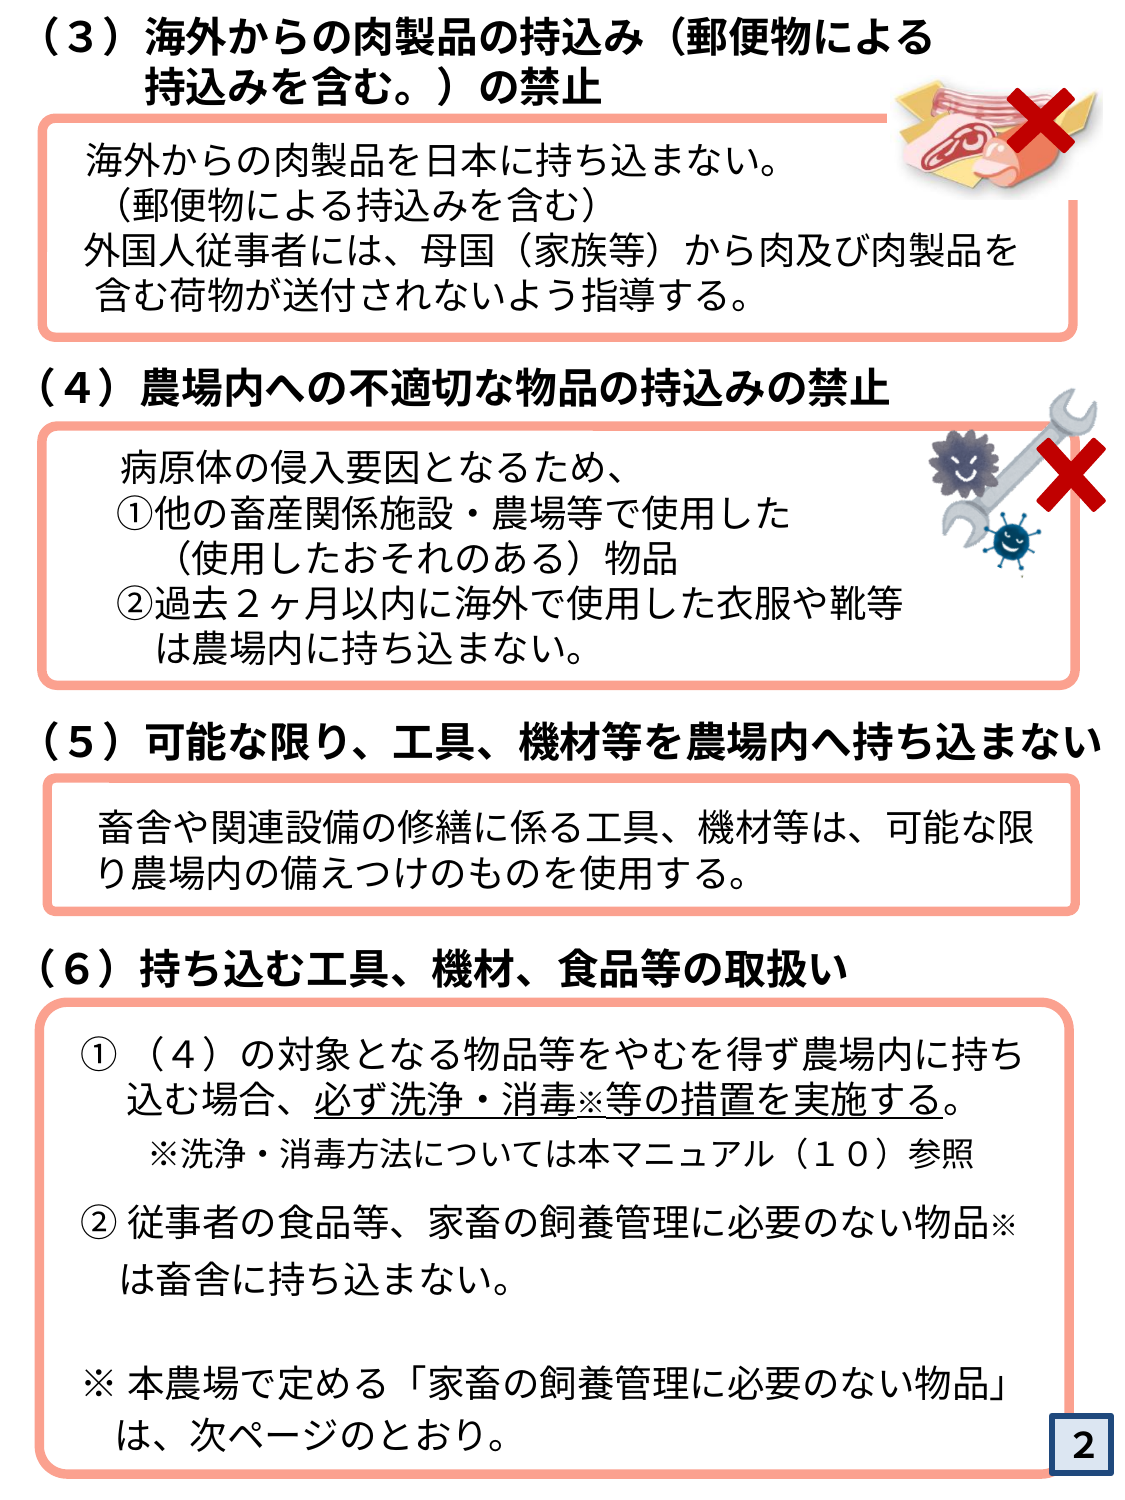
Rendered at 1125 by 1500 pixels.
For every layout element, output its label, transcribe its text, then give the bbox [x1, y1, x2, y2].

text_box [39, 423, 1078, 688]
text_box （６）持ち込む工具、機材、食品等の取扱い [0, 933, 1085, 1002]
text_box 海外からの肉製品を日本に持ち込まない。 （郵便物による持込みを含む） 外国人従事者には、母国（家族等）から肉及び肉製品を 含む荷物が送付されないよう指導する。 [42, 75, 1051, 352]
text_box [37, 1000, 1072, 1477]
text_box ２ [1051, 1415, 1111, 1474]
text_box [1051, 208, 1076, 340]
text_box （５）可能な限り、工具、機材等を農場内へ持ち込まない [0, 706, 1125, 776]
text_box （３）海外からの肉製品の持込み（郵便物による 持込みを含む。）の禁止 [0, 1, 1089, 121]
text_box ①（４）の対象となる物品等をやむを得ず農場内に持ち 込む場合、必ず洗浄・消毒※等の措置を実施する。 ※洗浄・消毒方法については本マニュアル（１０）参照 ②従事者の食品等、家畜の飼養管理に必要のない物品※ は畜舎に持ち込まない。 ※本農場で定める「家畜の飼養管理に必要のない物品」 は、次ページのとおり。 [65, 1023, 1045, 1500]
picture [925, 383, 1105, 579]
text_box 畜舎や関連設備の修繕に係る工具、機材等は、可能な限 り農場内の備えつけのものを使用する。 [41, 792, 1125, 903]
text_box 病原体の侵入要因となるため、 ①他の畜産関係施設・農場等で使用した （使用したおそれのある）物品 ②過去２ヶ月以内に海外で使用した衣服や靴等 は農場内に持ち込まない。 [64, 432, 1043, 678]
text_box [45, 775, 1078, 792]
picture [887, 71, 1103, 200]
text_box （４）農場内への不適切な物品の持込みの禁止 [0, 352, 1085, 422]
text_box [45, 903, 1078, 914]
